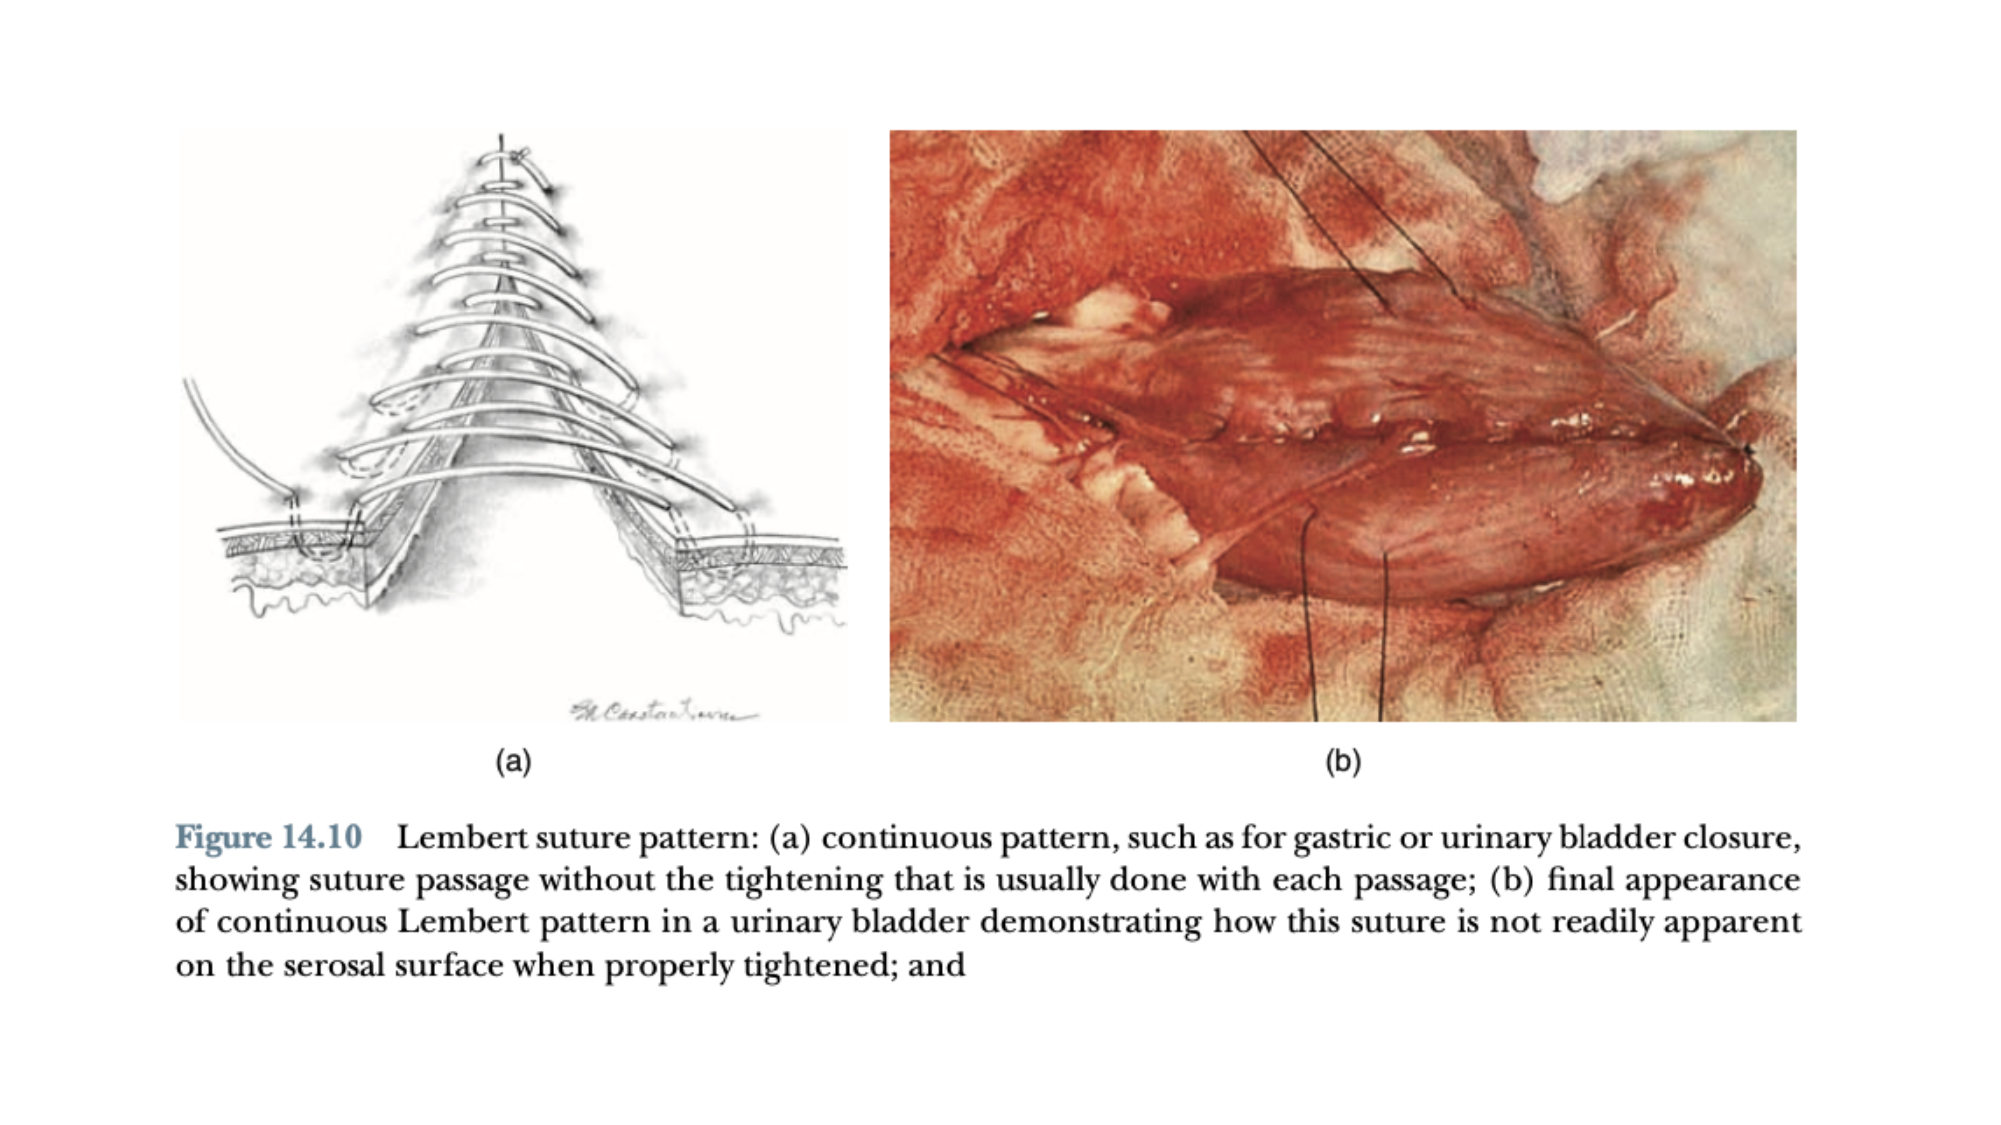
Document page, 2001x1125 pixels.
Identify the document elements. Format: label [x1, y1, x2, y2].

list [76, 43, 1960, 1111]
